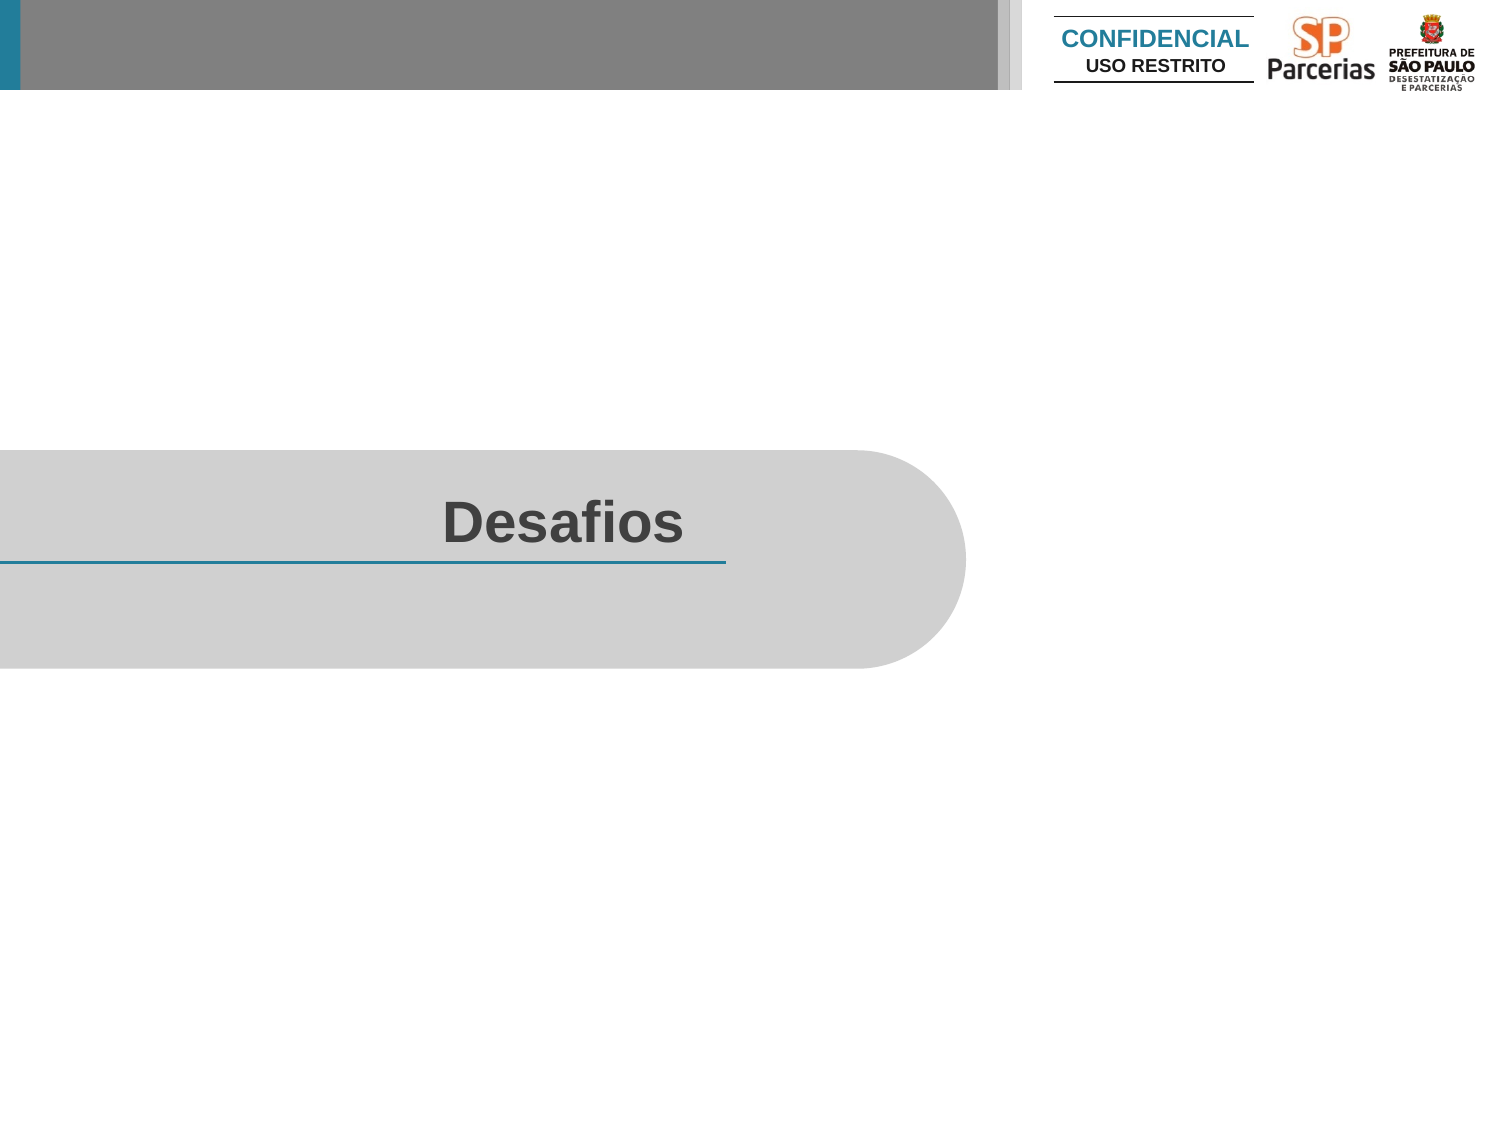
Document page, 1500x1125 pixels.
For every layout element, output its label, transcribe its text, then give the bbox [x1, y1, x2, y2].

picture [1266, 7, 1481, 104]
list Desafios [0, 479, 701, 558]
